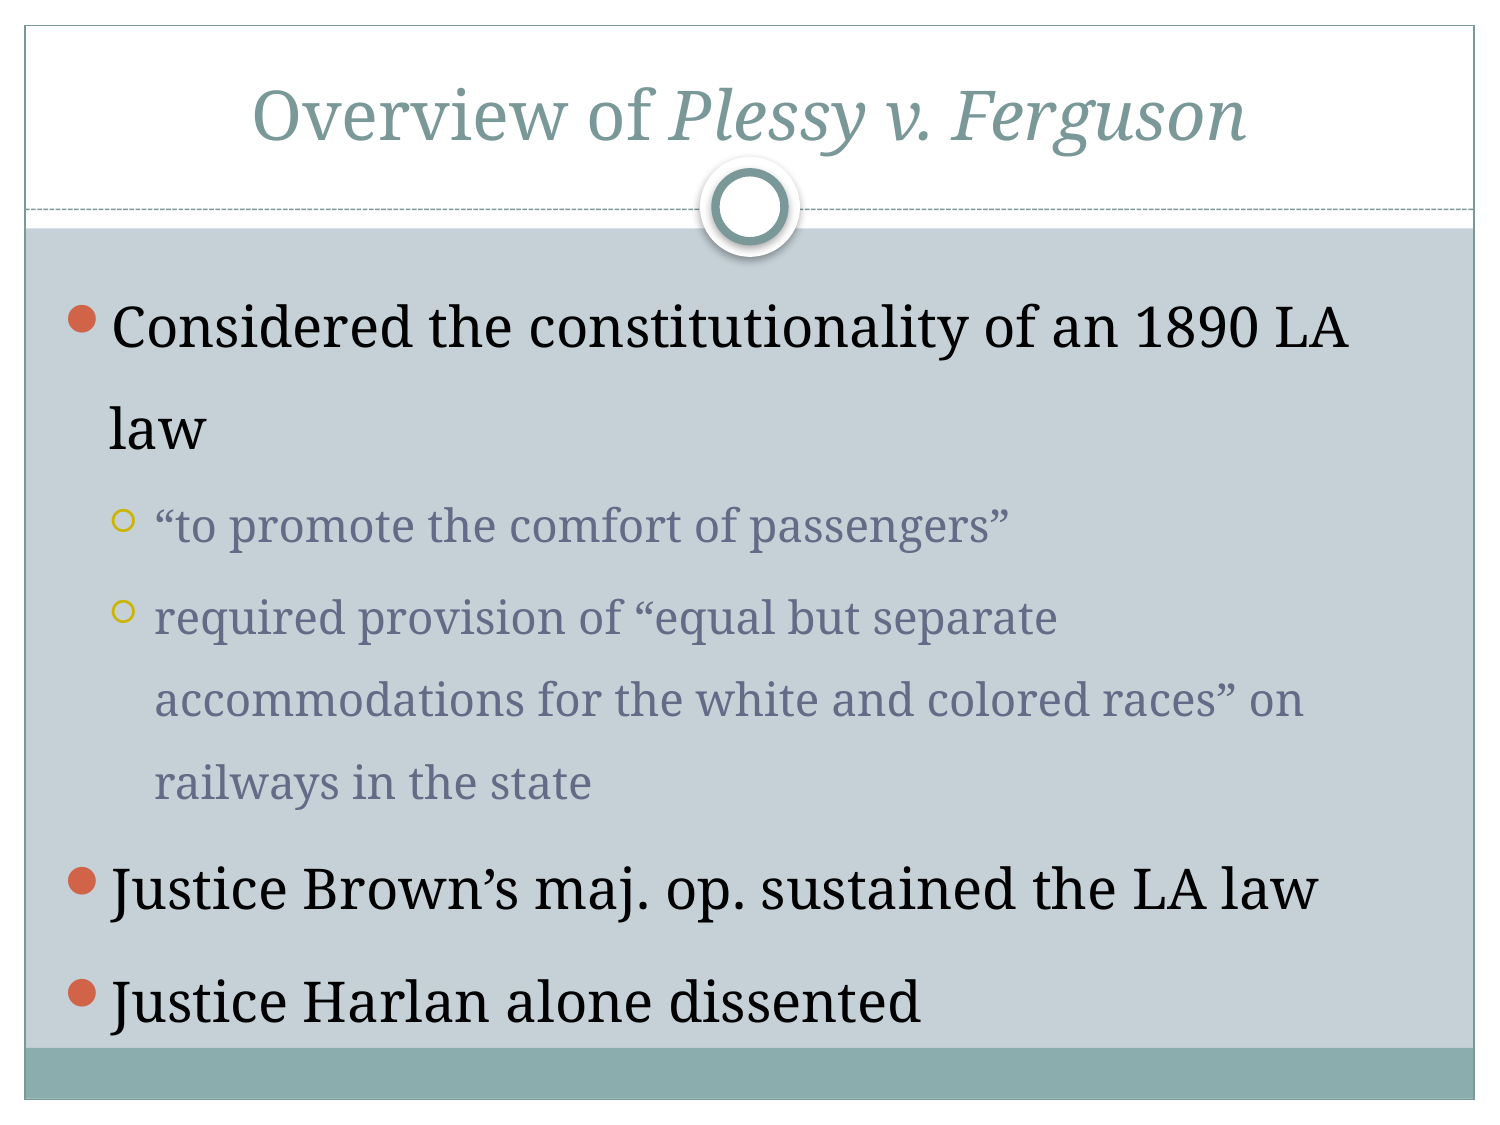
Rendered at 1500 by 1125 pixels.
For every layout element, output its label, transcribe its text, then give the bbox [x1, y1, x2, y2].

title Overview of Plessy v. Ferguson [49, 37, 1450, 162]
list Considered the constitutionality of an 1890 LA law “to promote the comfort of passengers” required provision of “equal but separate accommodations for the white and colored races” on railways in the state Justice Brown’s maj. op. sustained the LA law Justice Harlan alone dissented [49, 250, 1445, 1001]
